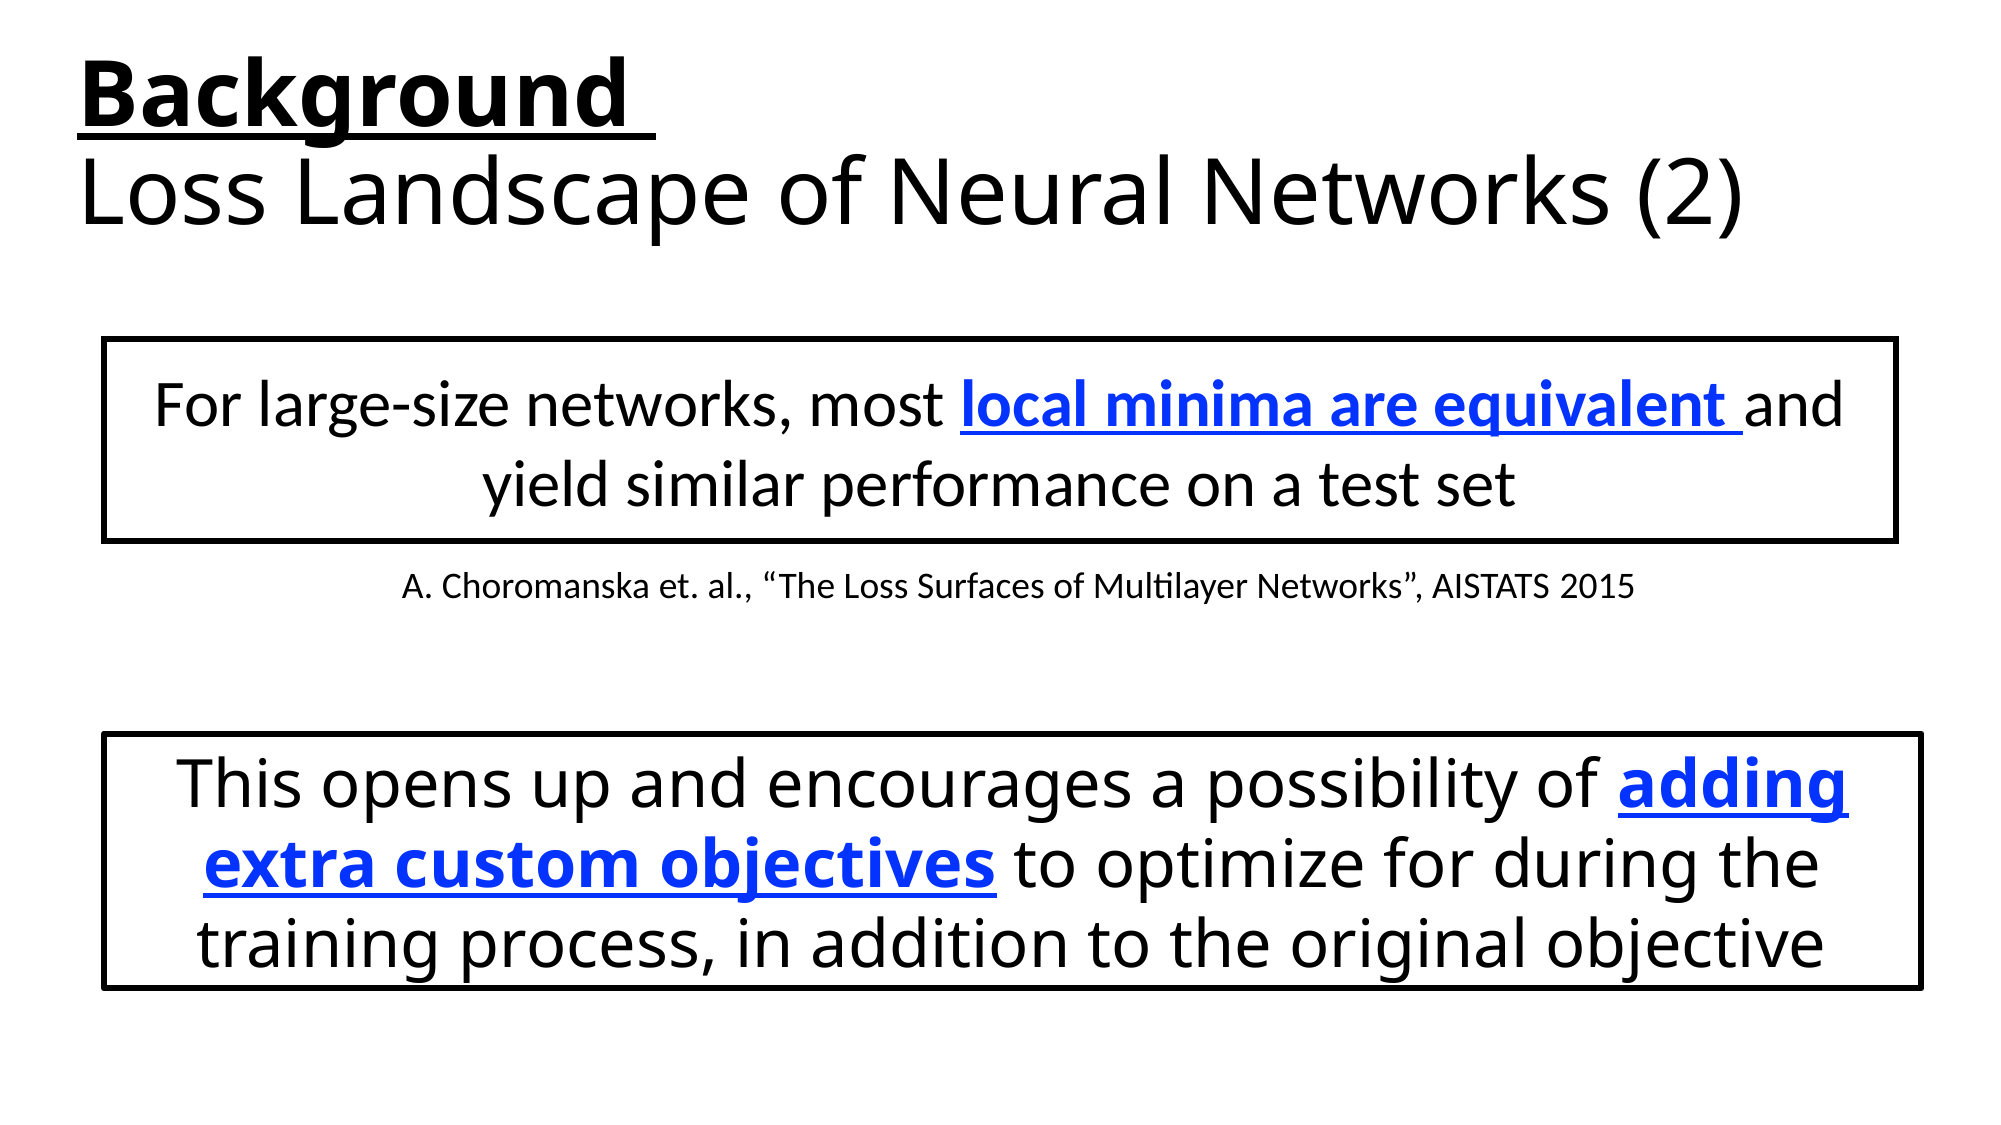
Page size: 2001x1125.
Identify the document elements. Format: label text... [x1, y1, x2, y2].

text_box This opens up and encourages a possibility of adding extra custom objectives to optimize for during the training process, in addition to the original objective [103, 733, 1922, 989]
text_box Background Loss Landscape of Neural Networks (2) [62, 37, 1788, 255]
text_box For large-size networks, most local minima are equivalent and yield similar performance on a test set [103, 338, 1897, 542]
text_box A. Choromanska et. al., “The Loss Surfaces of Multilayer Networks”, AISTATS 2015 [293, 553, 1745, 614]
